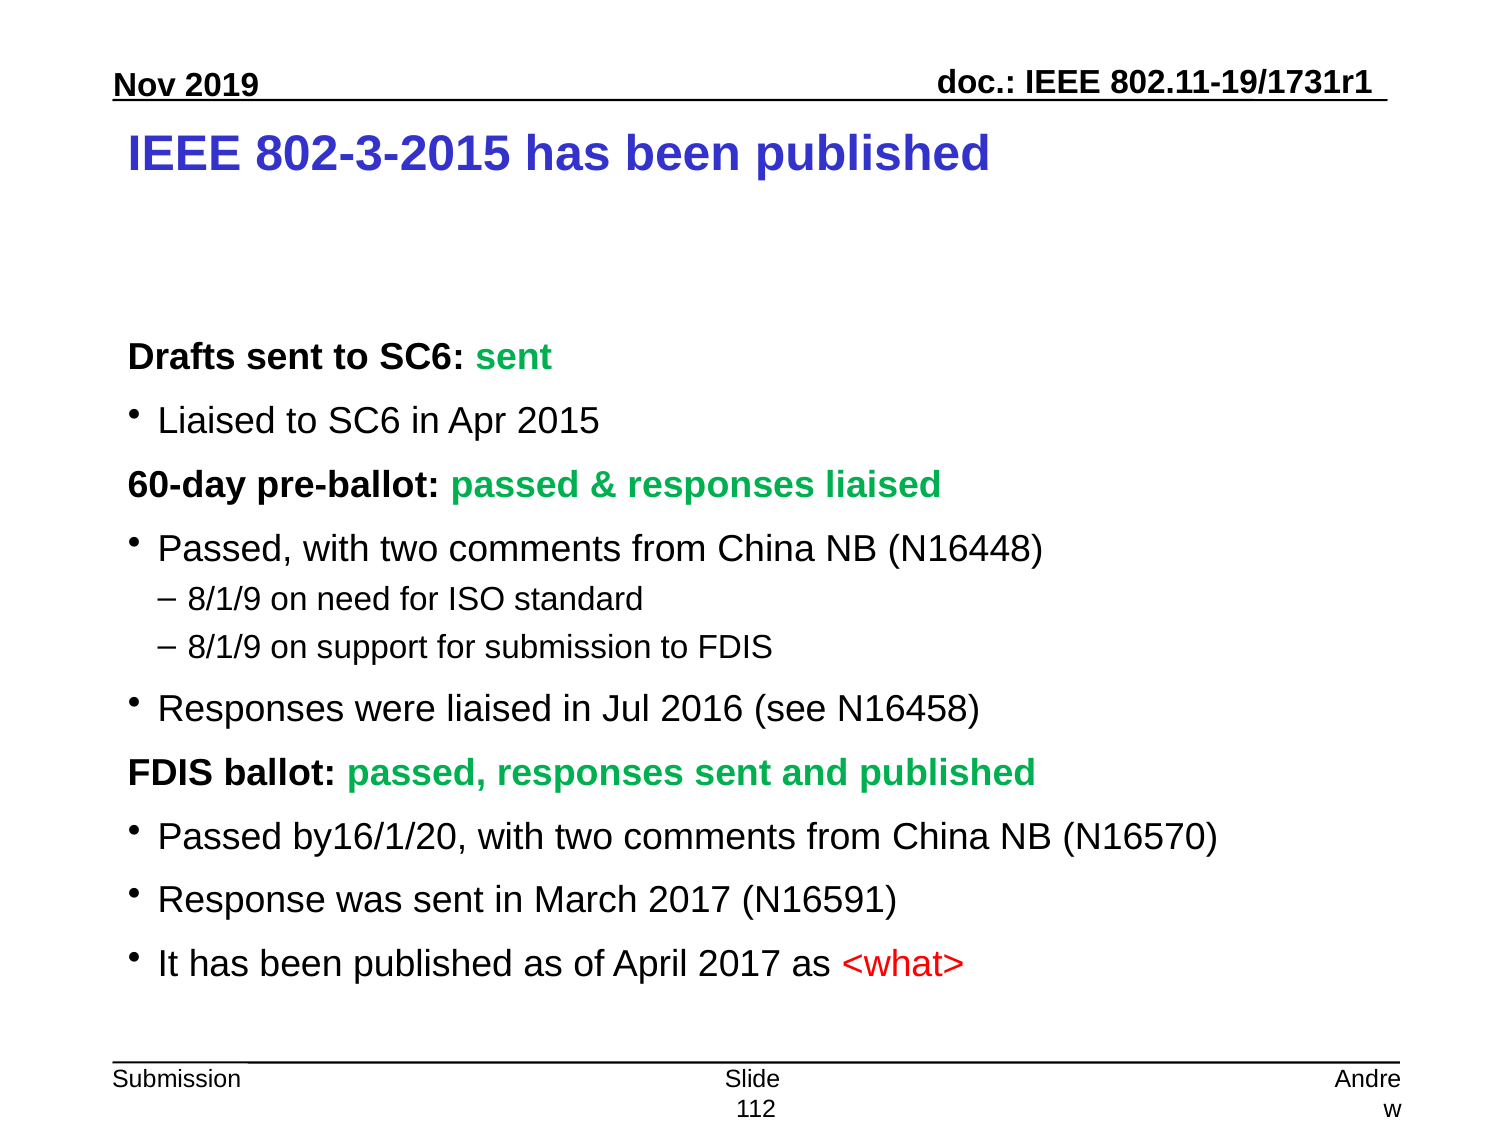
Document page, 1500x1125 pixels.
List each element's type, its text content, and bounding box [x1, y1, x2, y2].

slide_number Slide 112 [709, 1061, 803, 1093]
title IEEE 802-3-2015 has been published [112, 112, 1388, 288]
footer Andrew Myles, Cisco [1320, 1061, 1402, 1093]
list Drafts sent to SC6: sent Liaised to SC6 in Apr 2015 60-day pre-ballot: passed & responses liaised Passed, with two comments from China NB (N16448) 8/1/9 on need for ISO standard 8/1/9 on support for submission to FDIS Responses were liaised in Jul 2016 (see N16458) FDIS ballot: passed, responses sent and published Passed by16/1/20, with two comments from China NB (N16570) Response was sent in March 2017 (N16591) It has been published as of April 2017 as <what> [112, 324, 1388, 1000]
